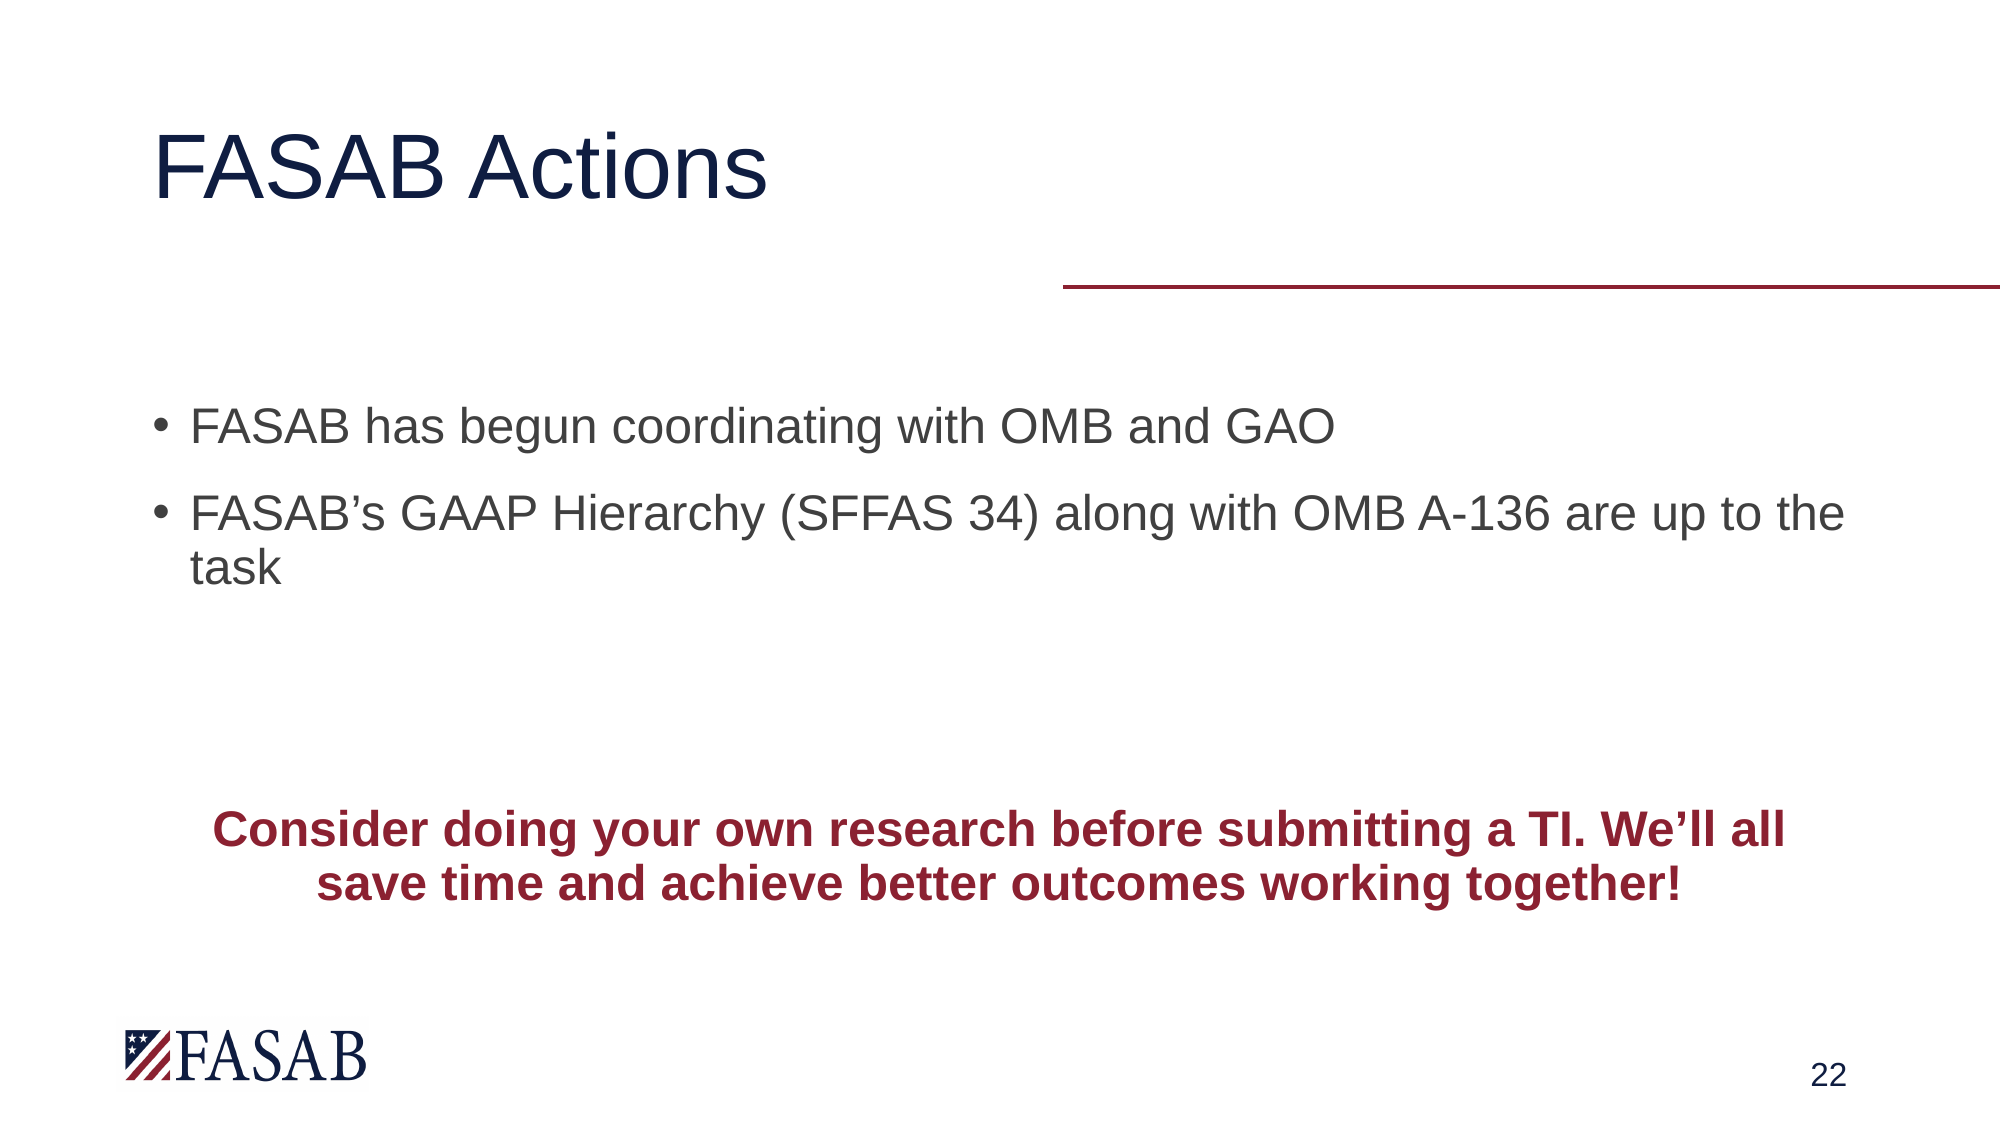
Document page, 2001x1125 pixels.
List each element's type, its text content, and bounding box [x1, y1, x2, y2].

slide_number 22 [1412, 1042, 1863, 1103]
title FASAB Actions [137, 59, 1863, 278]
list FASAB has begun coordinating with OMB and GAO FASAB’s GAAP Hierarchy (SFFAS 34) along with OMB A-136 are up to the task Consider doing your own research before submitting a TI. We’ll all save time and achieve better outcomes working together! [137, 299, 1863, 1014]
